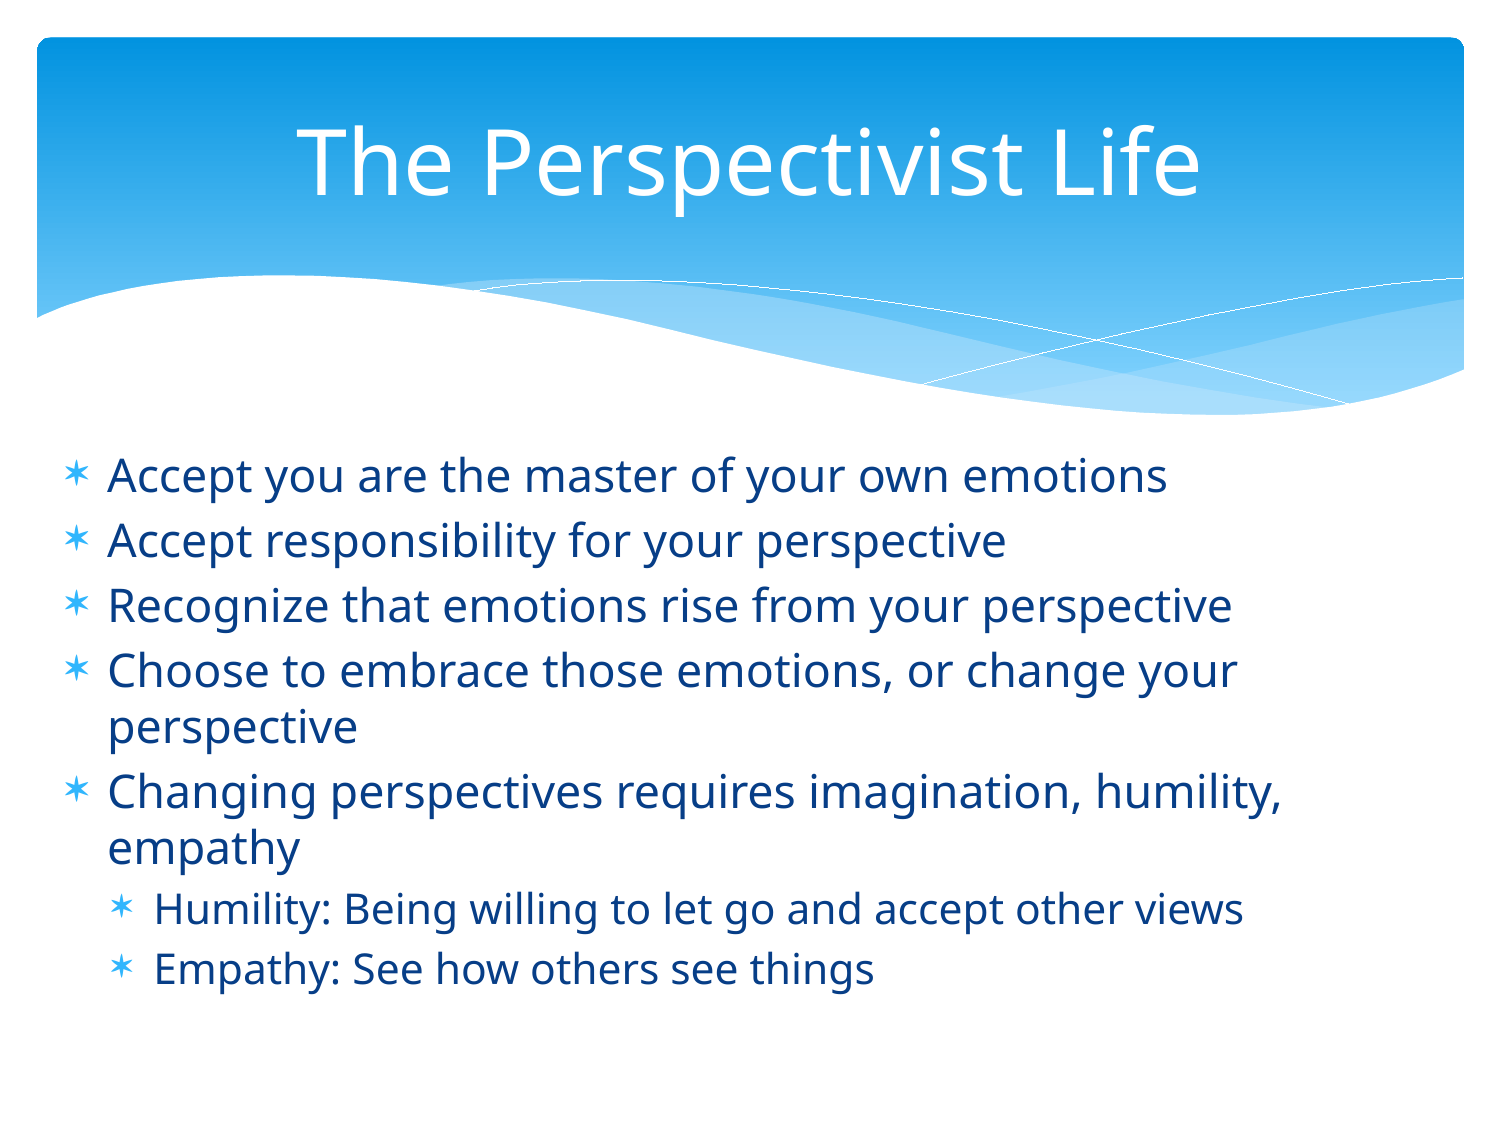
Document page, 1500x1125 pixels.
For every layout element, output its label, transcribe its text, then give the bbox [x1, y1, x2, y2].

list Accept you are the master of your own emotions Accept responsibility for your perspective Recognize that emotions rise from your perspective Choose to embrace those emotions, or change your perspective Changing perspectives requires imagination, humility, empathy Humility: Being willing to let go and accept other views Empathy: See how others see things [50, 438, 1482, 1005]
title The Perspectivist Life [75, 55, 1425, 261]
